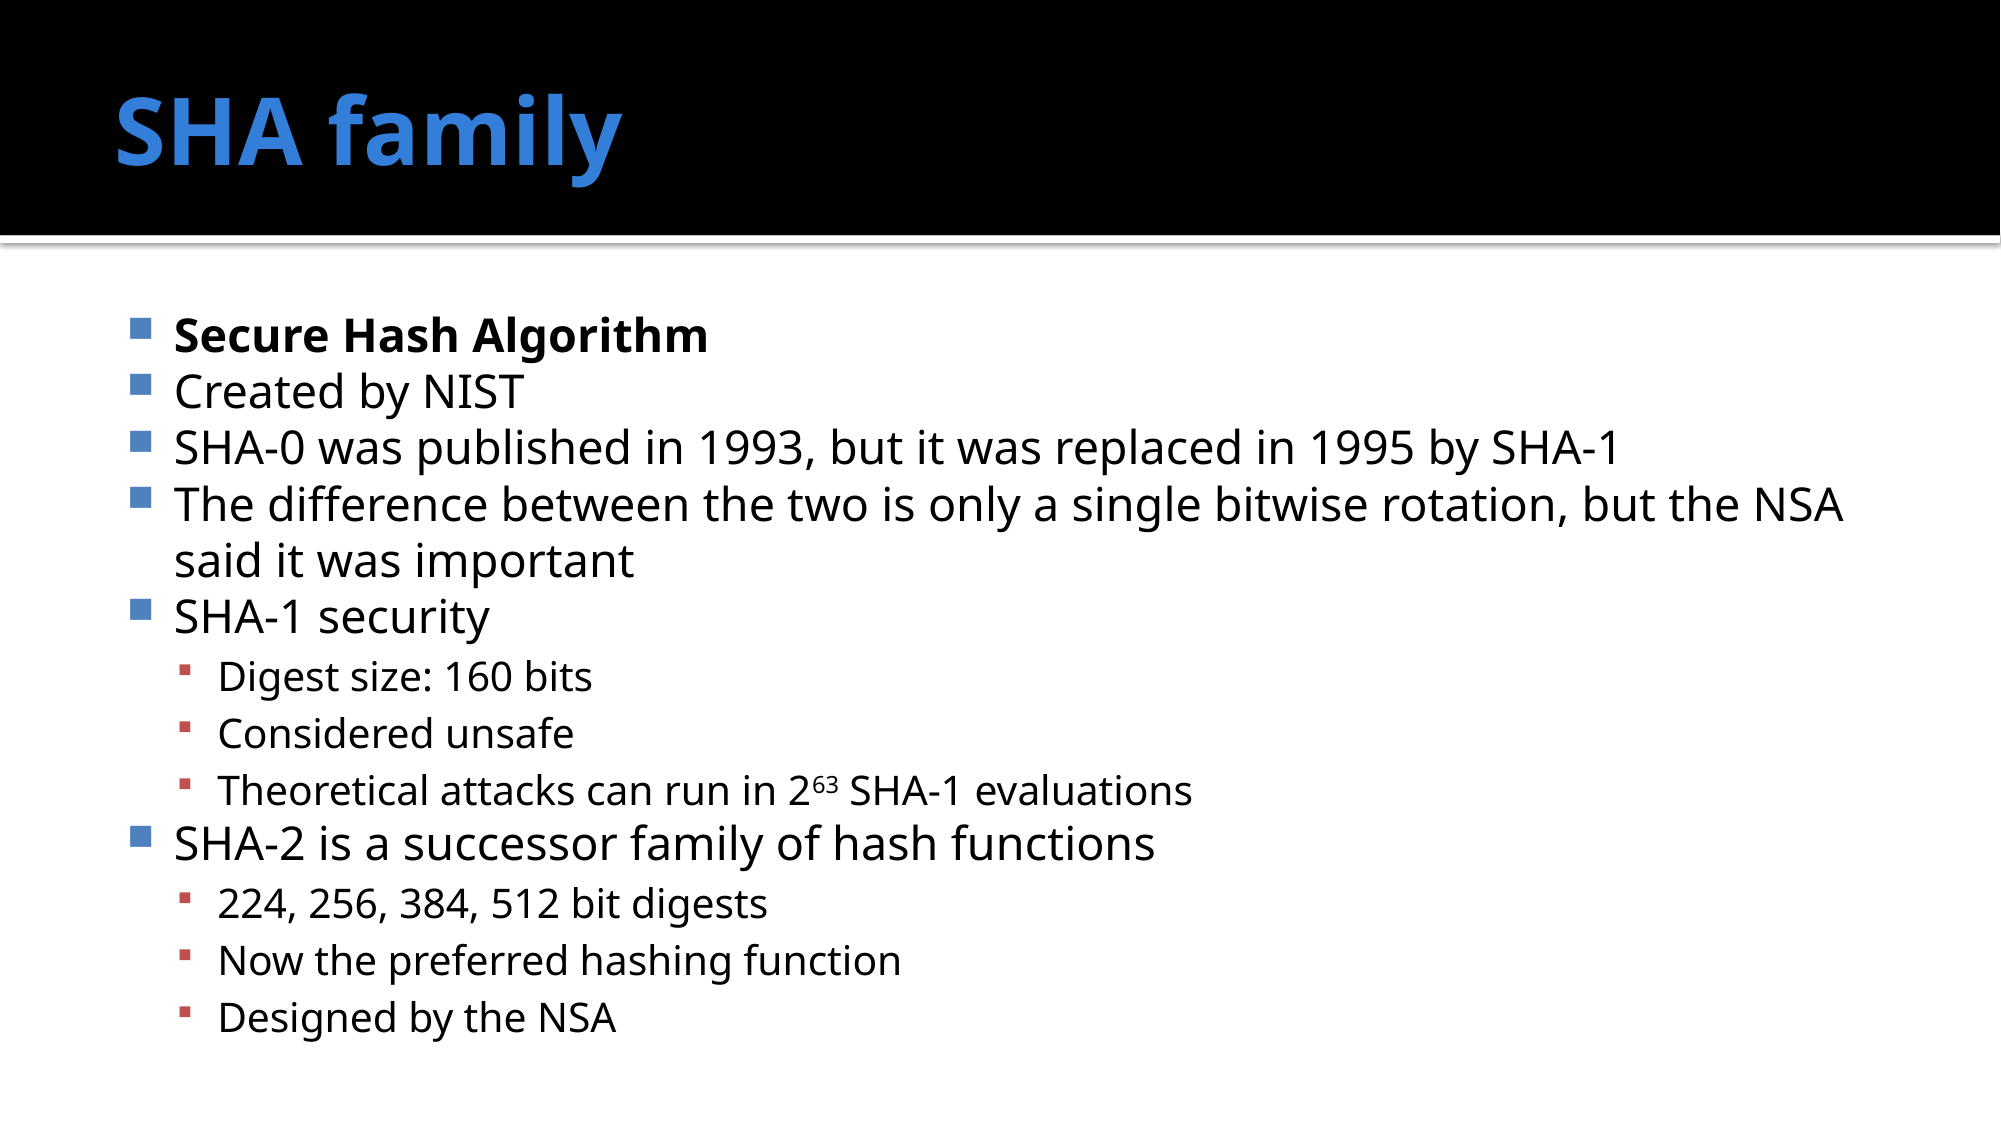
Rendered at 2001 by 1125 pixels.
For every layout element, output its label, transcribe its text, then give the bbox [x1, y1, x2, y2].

list Secure Hash Algorithm Created by NIST SHA-0 was published in 1993, but it was replaced in 1995 by SHA-1 The difference between the two is only a single bitwise rotation, but the NSA said it was important SHA-1 security Digest size: 160 bits Considered unsafe Theoretical attacks can run in 263 SHA-1 evaluations SHA-2 is a successor family of hash functions 224, 256, 384, 512 bit digests Now the preferred hashing function Designed by the NSA [99, 291, 1900, 1050]
title SHA family [99, 25, 1900, 231]
